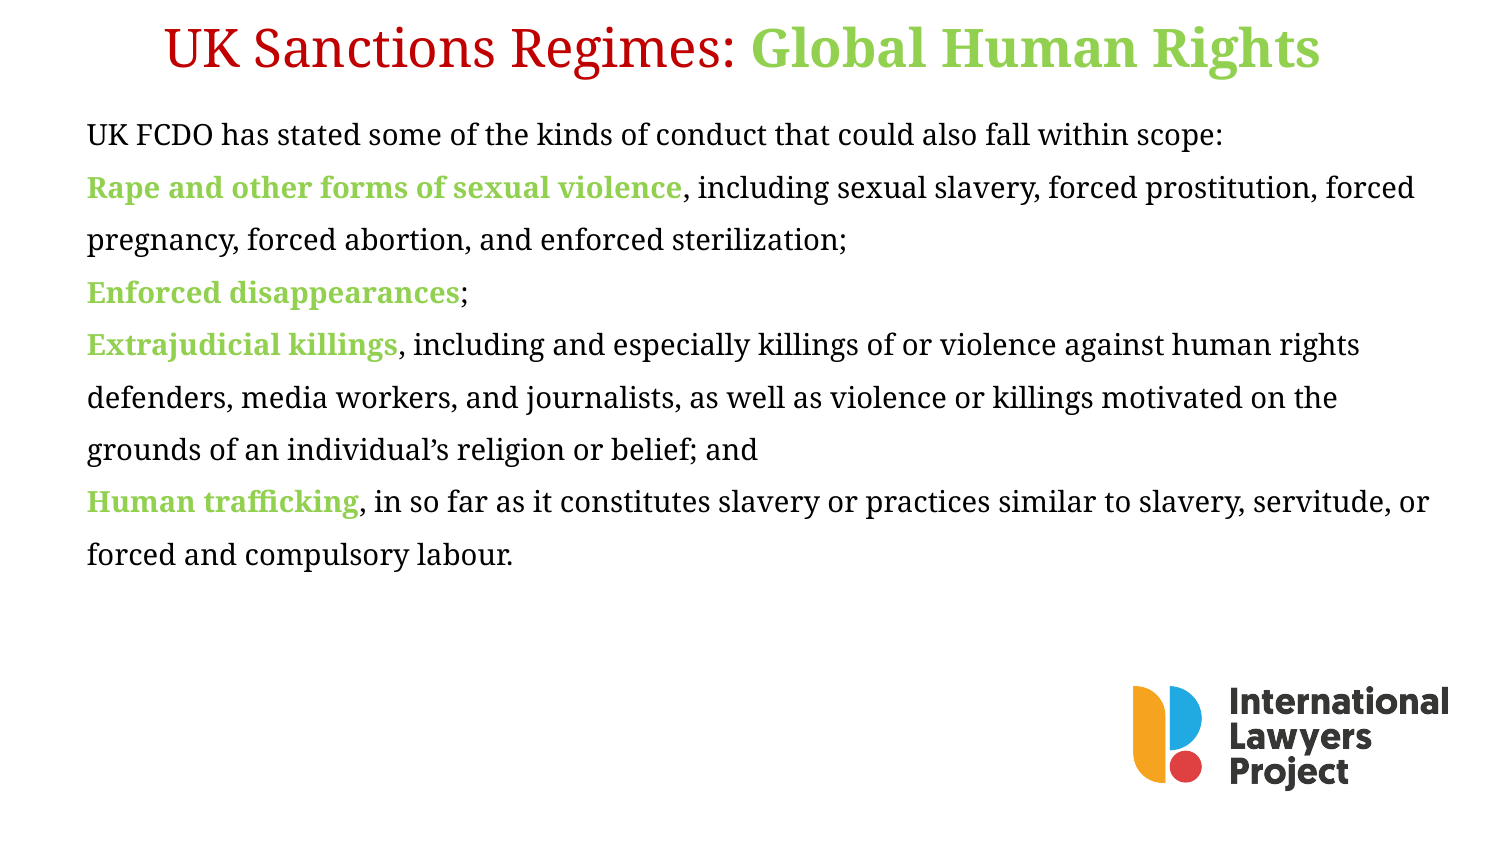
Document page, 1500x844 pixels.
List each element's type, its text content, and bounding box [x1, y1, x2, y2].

text_box UK FCDO has stated some of the kinds of conduct that could also fall within scope: Rape and other forms of sexual violence, including sexual slavery, forced prostitution, forced pregnancy, forced abortion, and enforced sterilization; Enforced disappearances; Extrajudicial killings, including and especially killings of or violence against human rights defenders, media workers, and journalists, as well as violence or killings motivated on the grounds of an individual’s religion or belief; and Human trafficking, in so far as it constitutes slavery or practices similar to slavery, servitude, or forced and compulsory labour. [71, 56, 1470, 632]
title UK Sanctions Regimes: Global Human Rights [51, 0, 1449, 94]
picture [1132, 684, 1449, 793]
